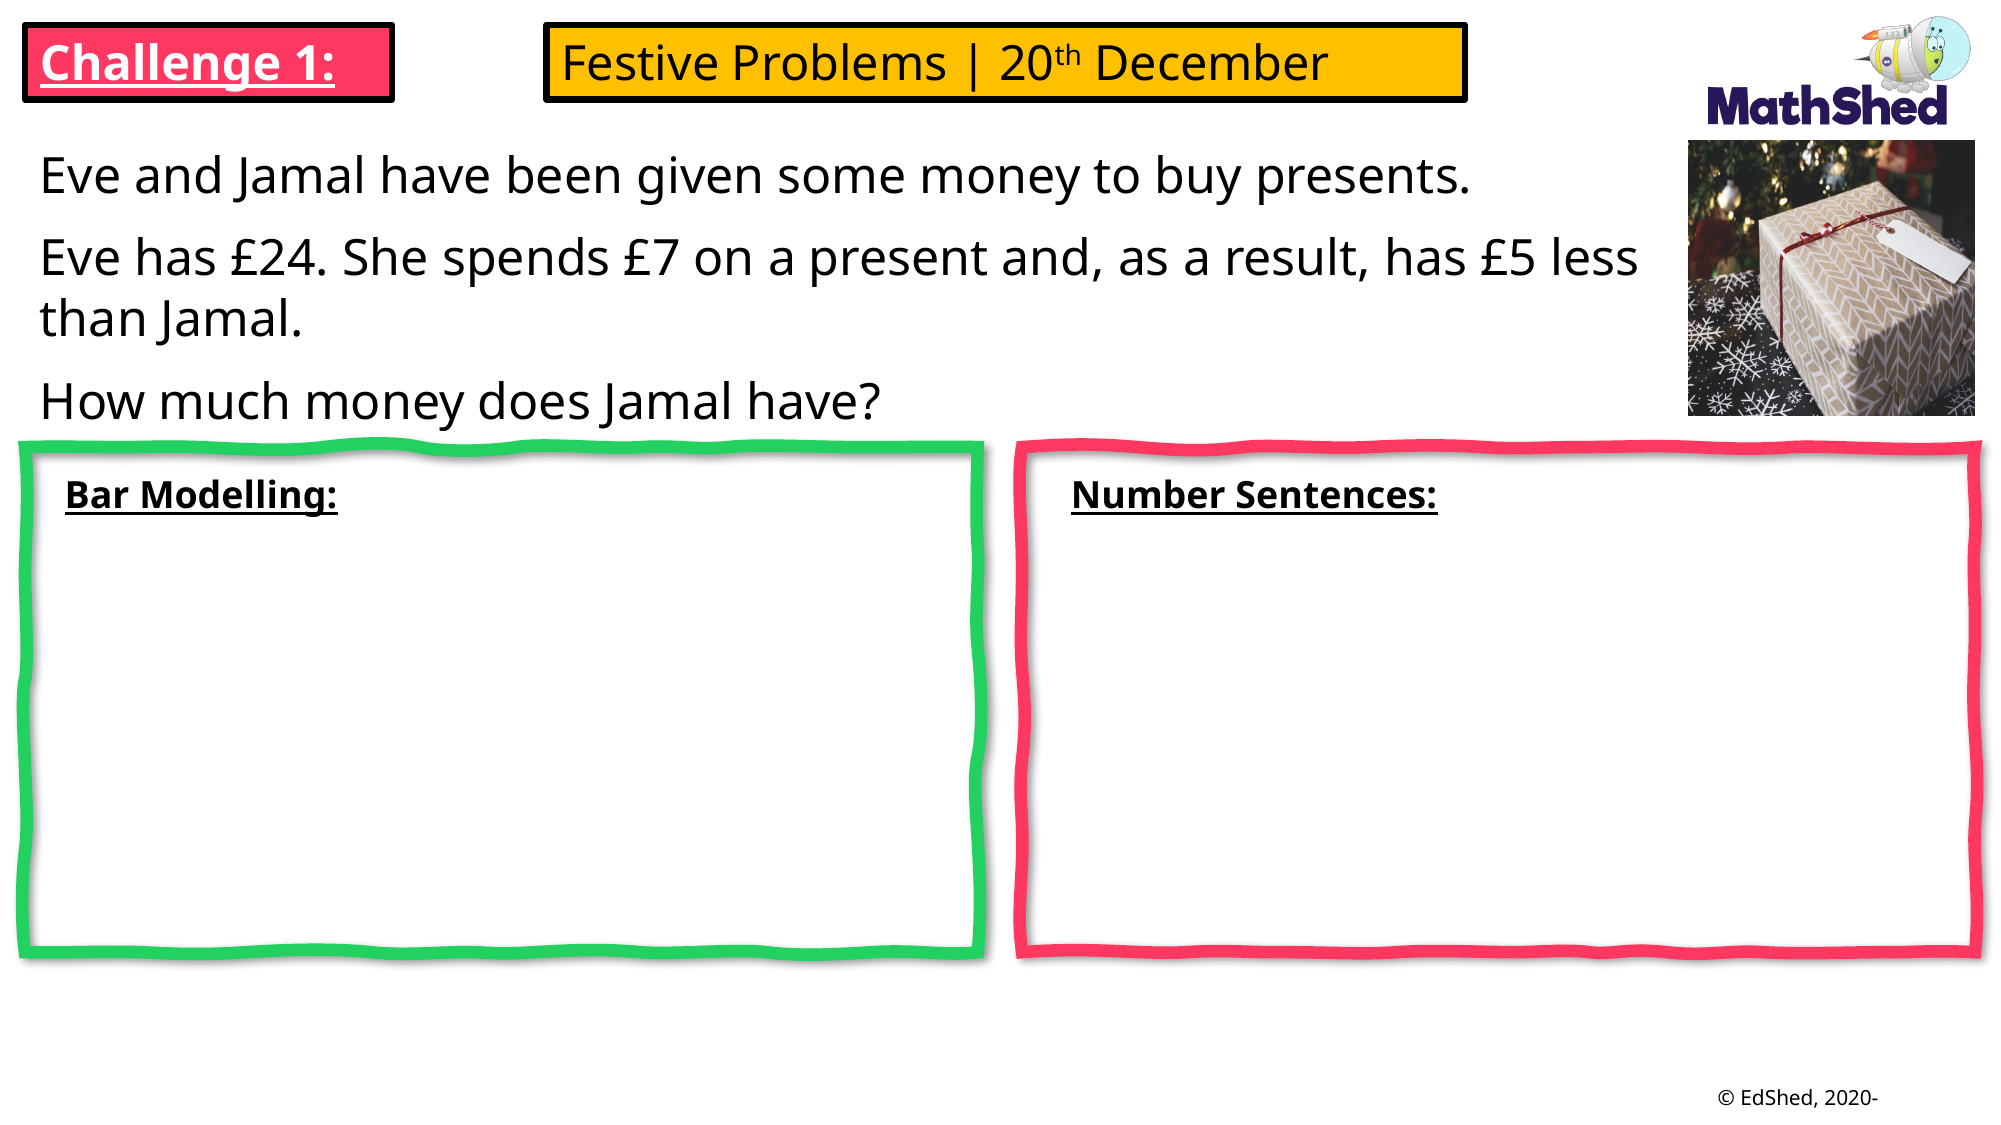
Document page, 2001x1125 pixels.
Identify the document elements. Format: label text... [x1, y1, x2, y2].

text_box [1018, 443, 1979, 955]
picture [1708, 0, 1975, 125]
text_box Eve and Jamal have been given some money to buy presents. Eve has £24. She spends £7 on a present and, as a result, has £5 less than Jamal. How much money does Jamal have? [24, 136, 1660, 451]
text_box [21, 442, 983, 956]
text_box © EdShed, 2020- [1702, 1077, 2000, 1123]
text_box Challenge 1: [24, 24, 393, 100]
text_box Bar Modelling: [49, 464, 353, 524]
picture [1688, 140, 1975, 416]
subtitle Festive Problems | 20th December [546, 24, 1465, 100]
